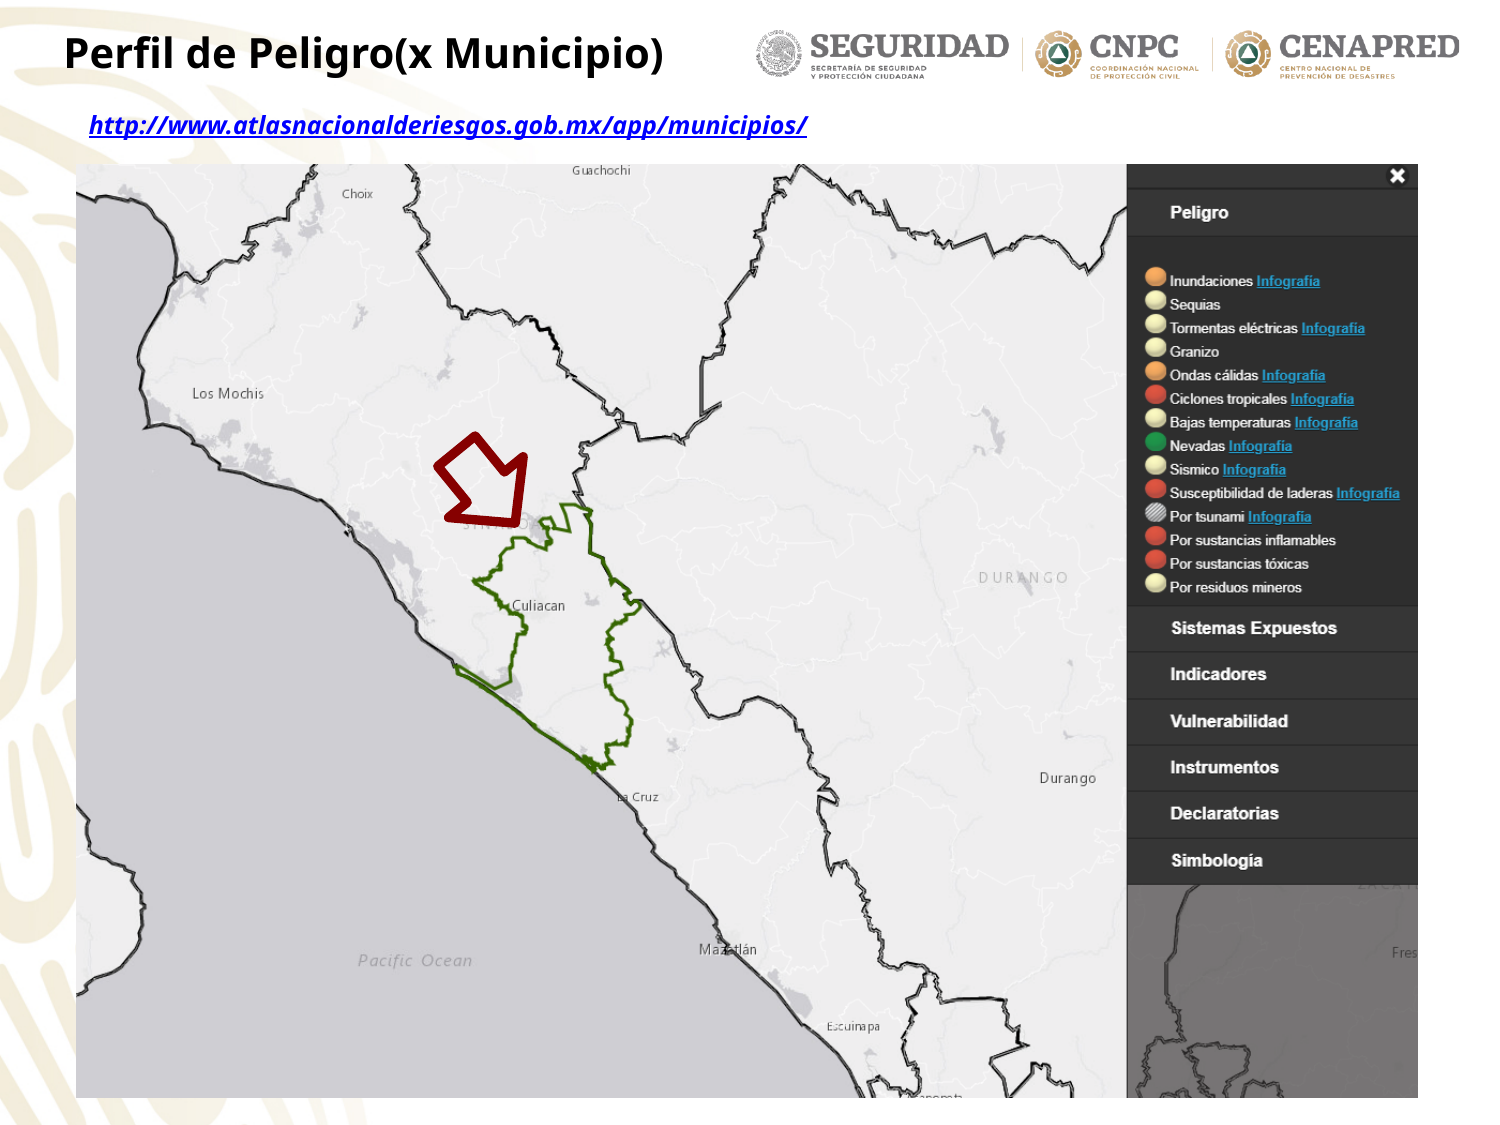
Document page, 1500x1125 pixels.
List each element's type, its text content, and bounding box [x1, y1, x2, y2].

text_box Perfil de Peligro(x Municipio) [48, 19, 680, 84]
text_box http://www.atlasnacionalderiesgos.gob.mx/app/municipios/ [74, 101, 823, 151]
picture [0, 3, 1460, 1125]
